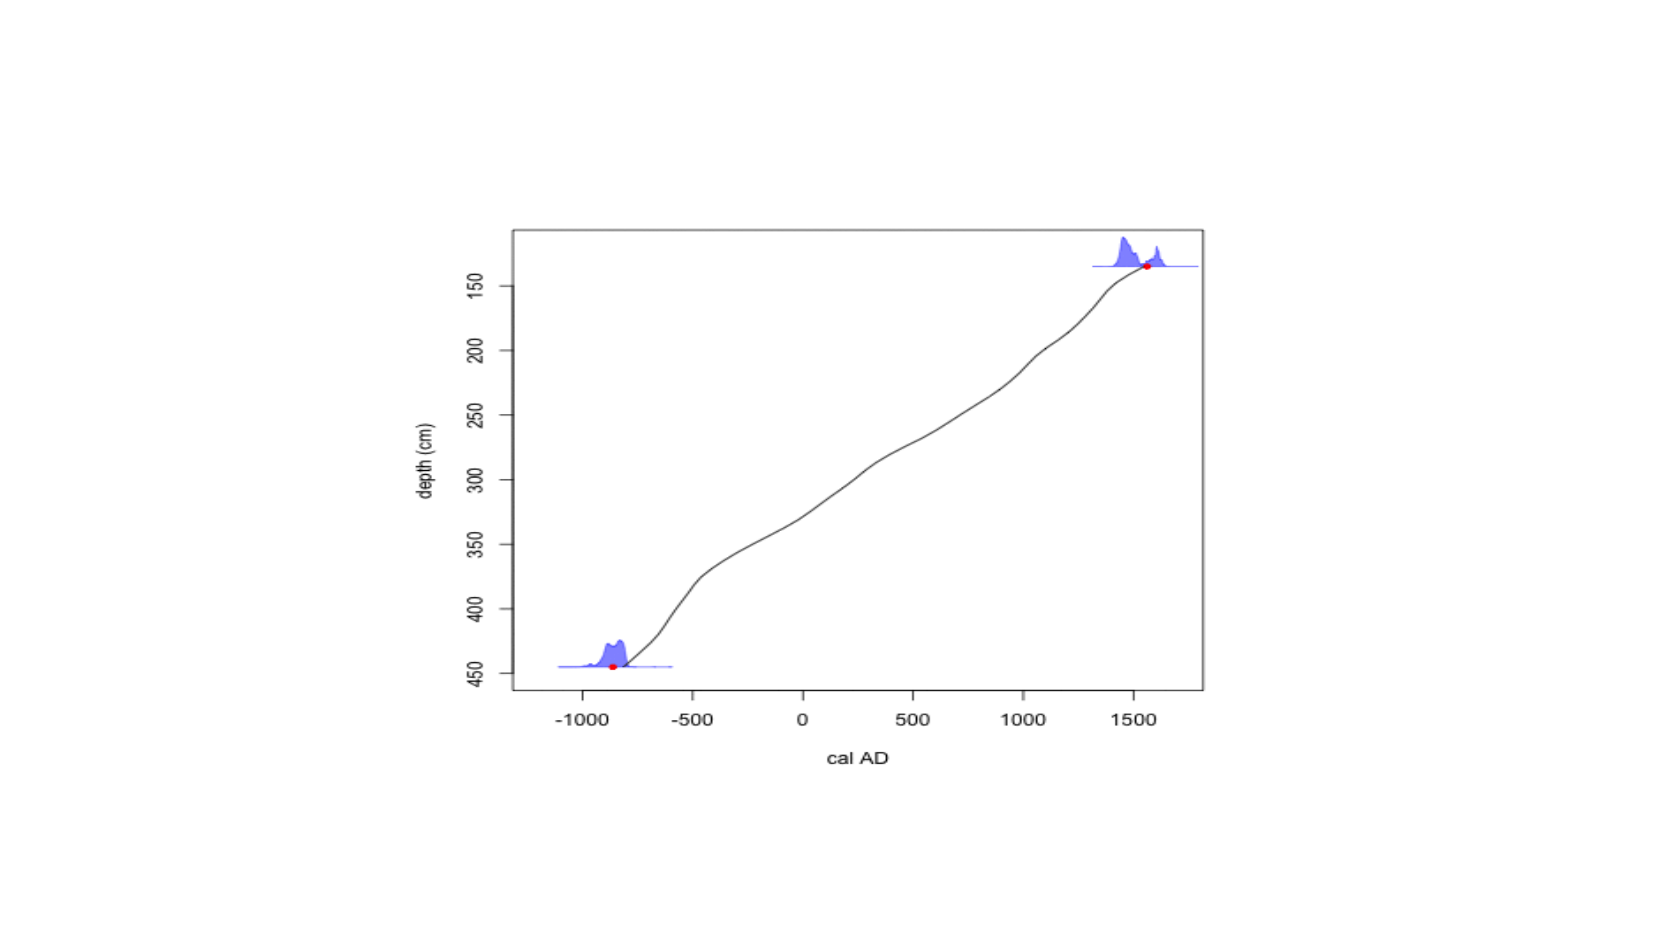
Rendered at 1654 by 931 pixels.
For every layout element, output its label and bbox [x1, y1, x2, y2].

picture [409, 152, 1257, 789]
